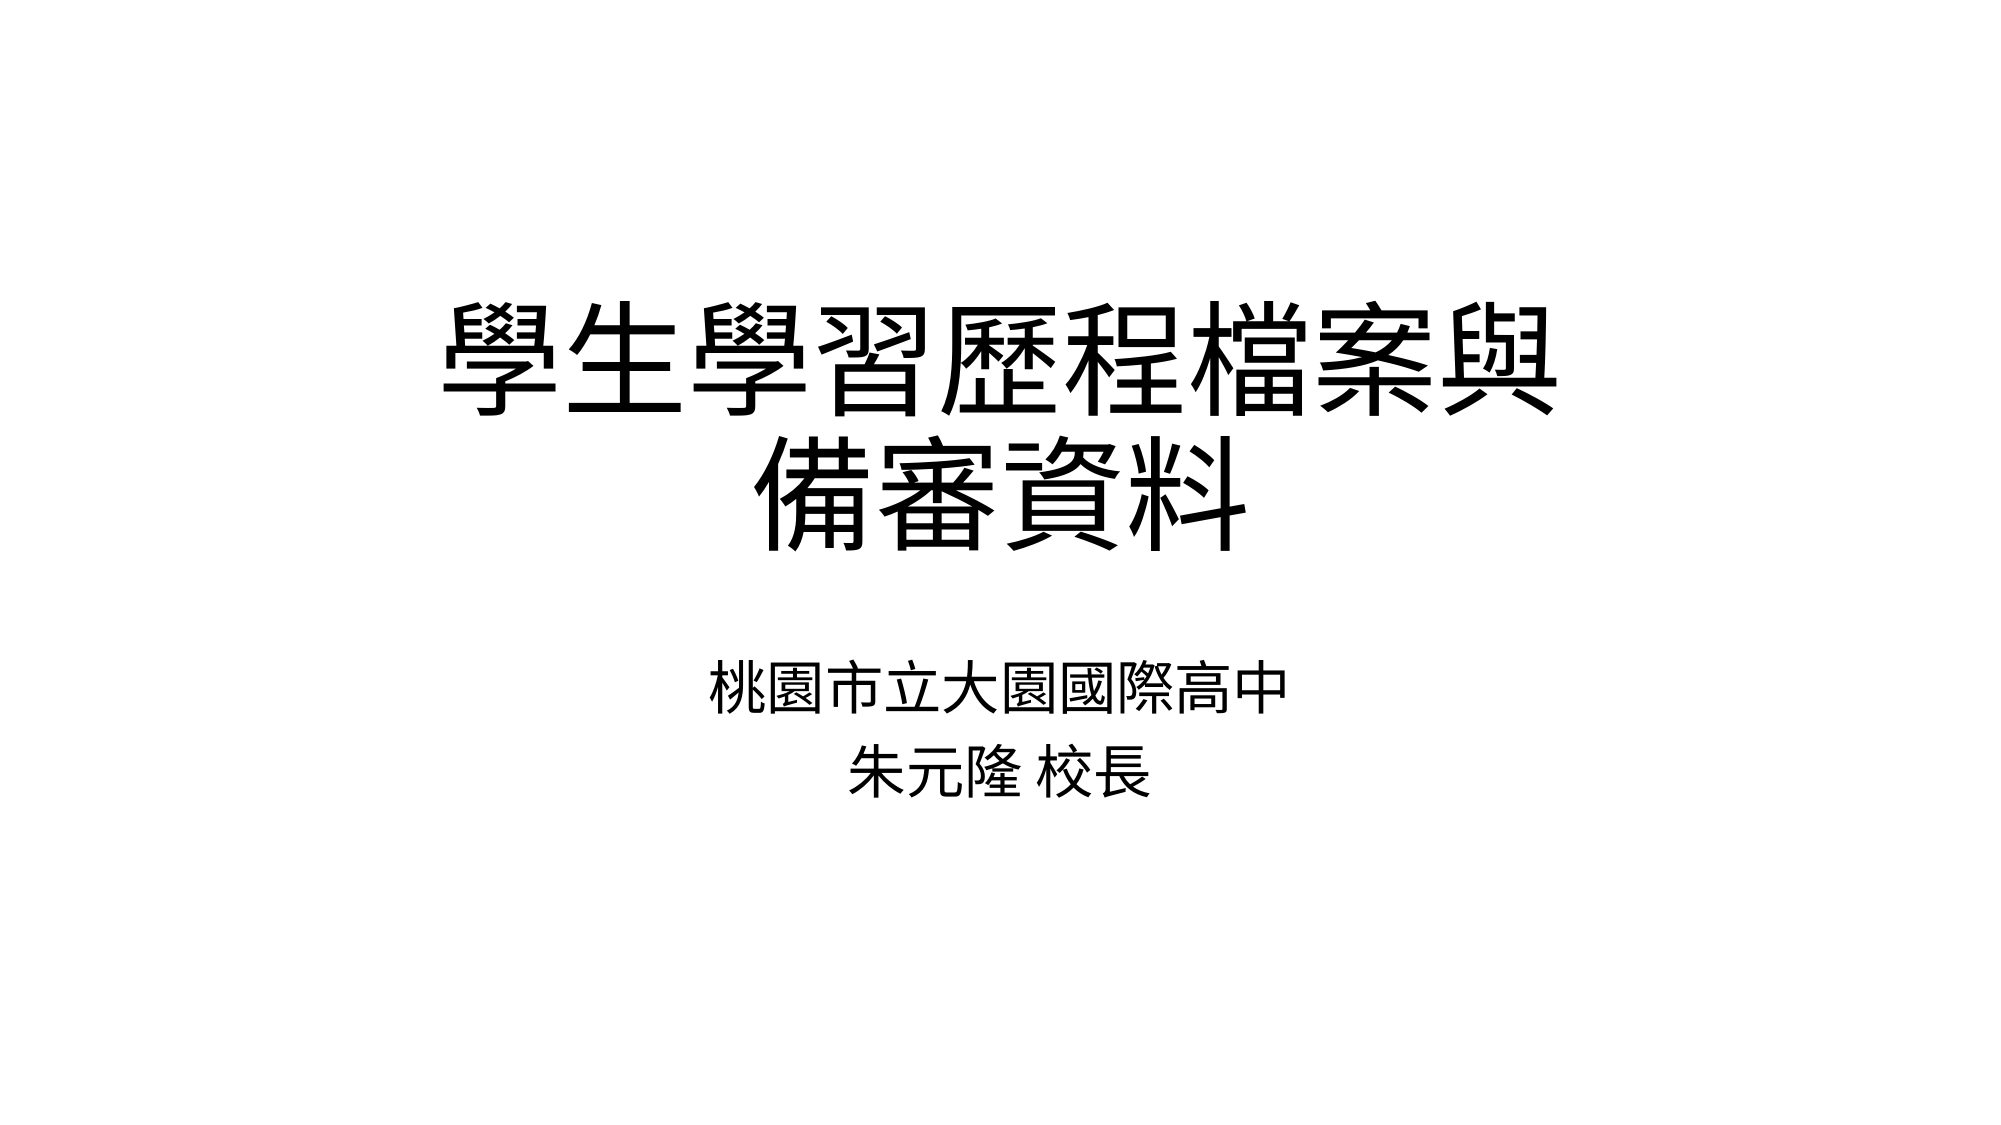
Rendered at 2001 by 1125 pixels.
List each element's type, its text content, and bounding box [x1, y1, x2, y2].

title 學生學習歷程檔案與 備審資料 [249, 184, 1750, 576]
subtitle 桃園市立大園國際高中 朱元隆 校長 [249, 651, 1750, 863]
